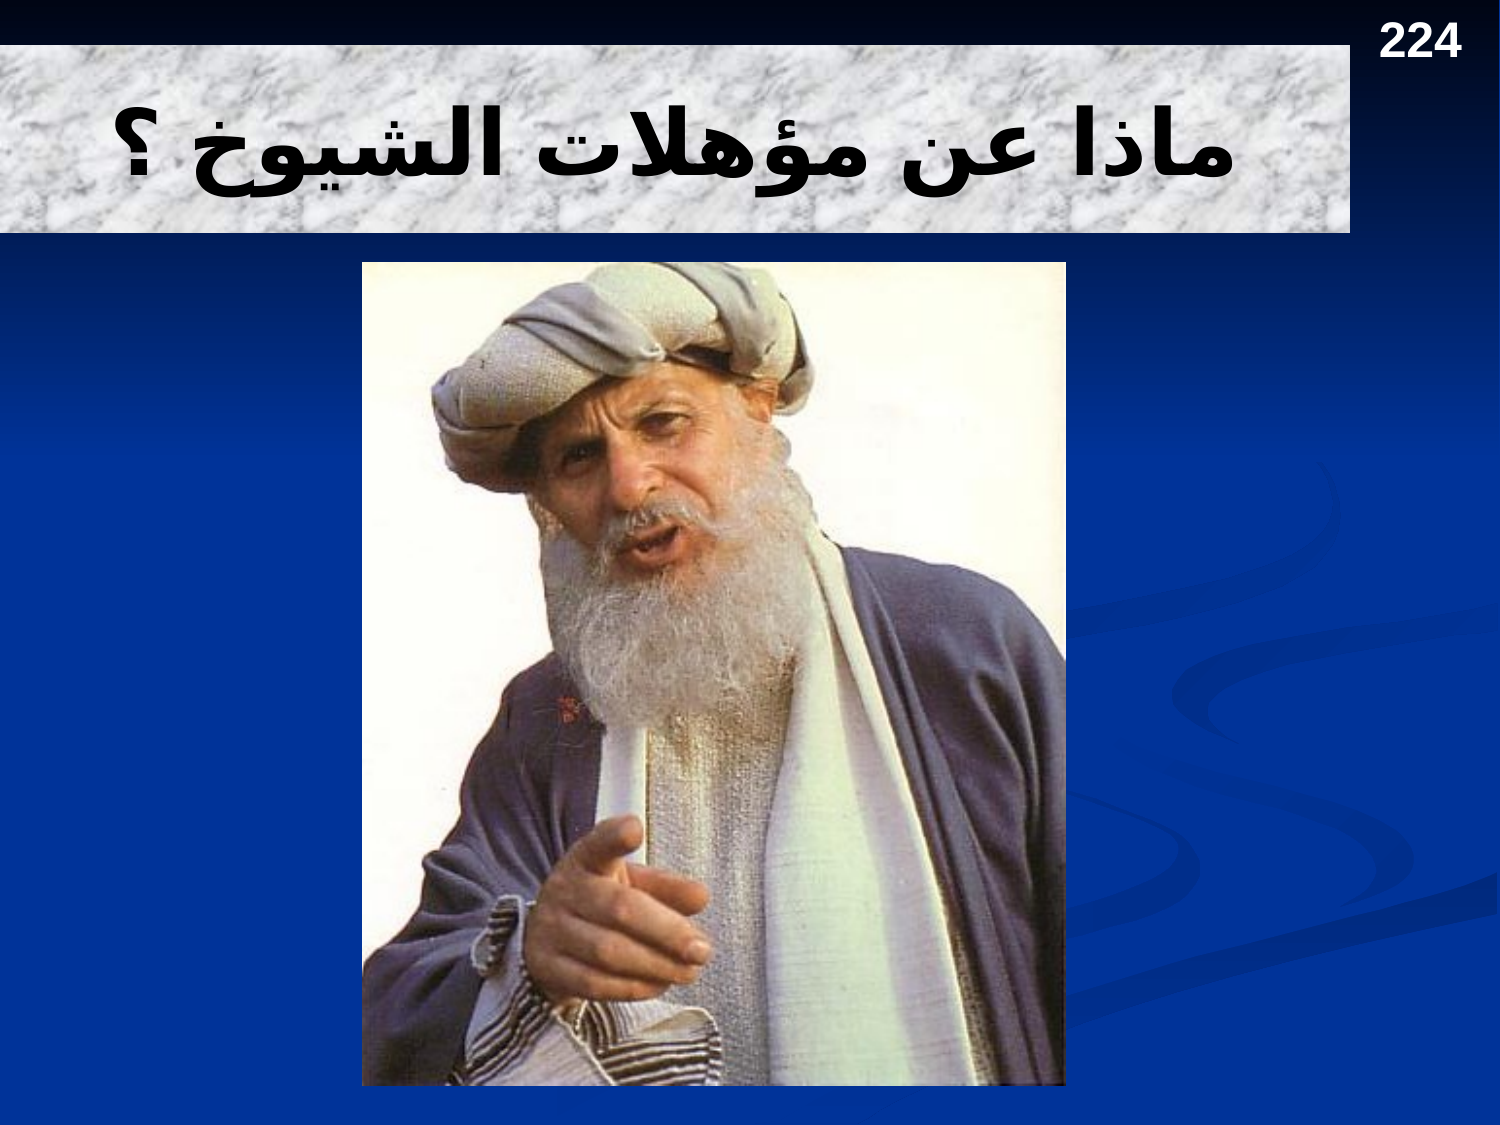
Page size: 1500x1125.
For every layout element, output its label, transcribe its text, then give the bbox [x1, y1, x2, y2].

text_box 224 [1340, 0, 1500, 75]
picture [362, 262, 1066, 1087]
title ماذا عن مؤهلات الشيوخ ؟ [0, 45, 1350, 233]
